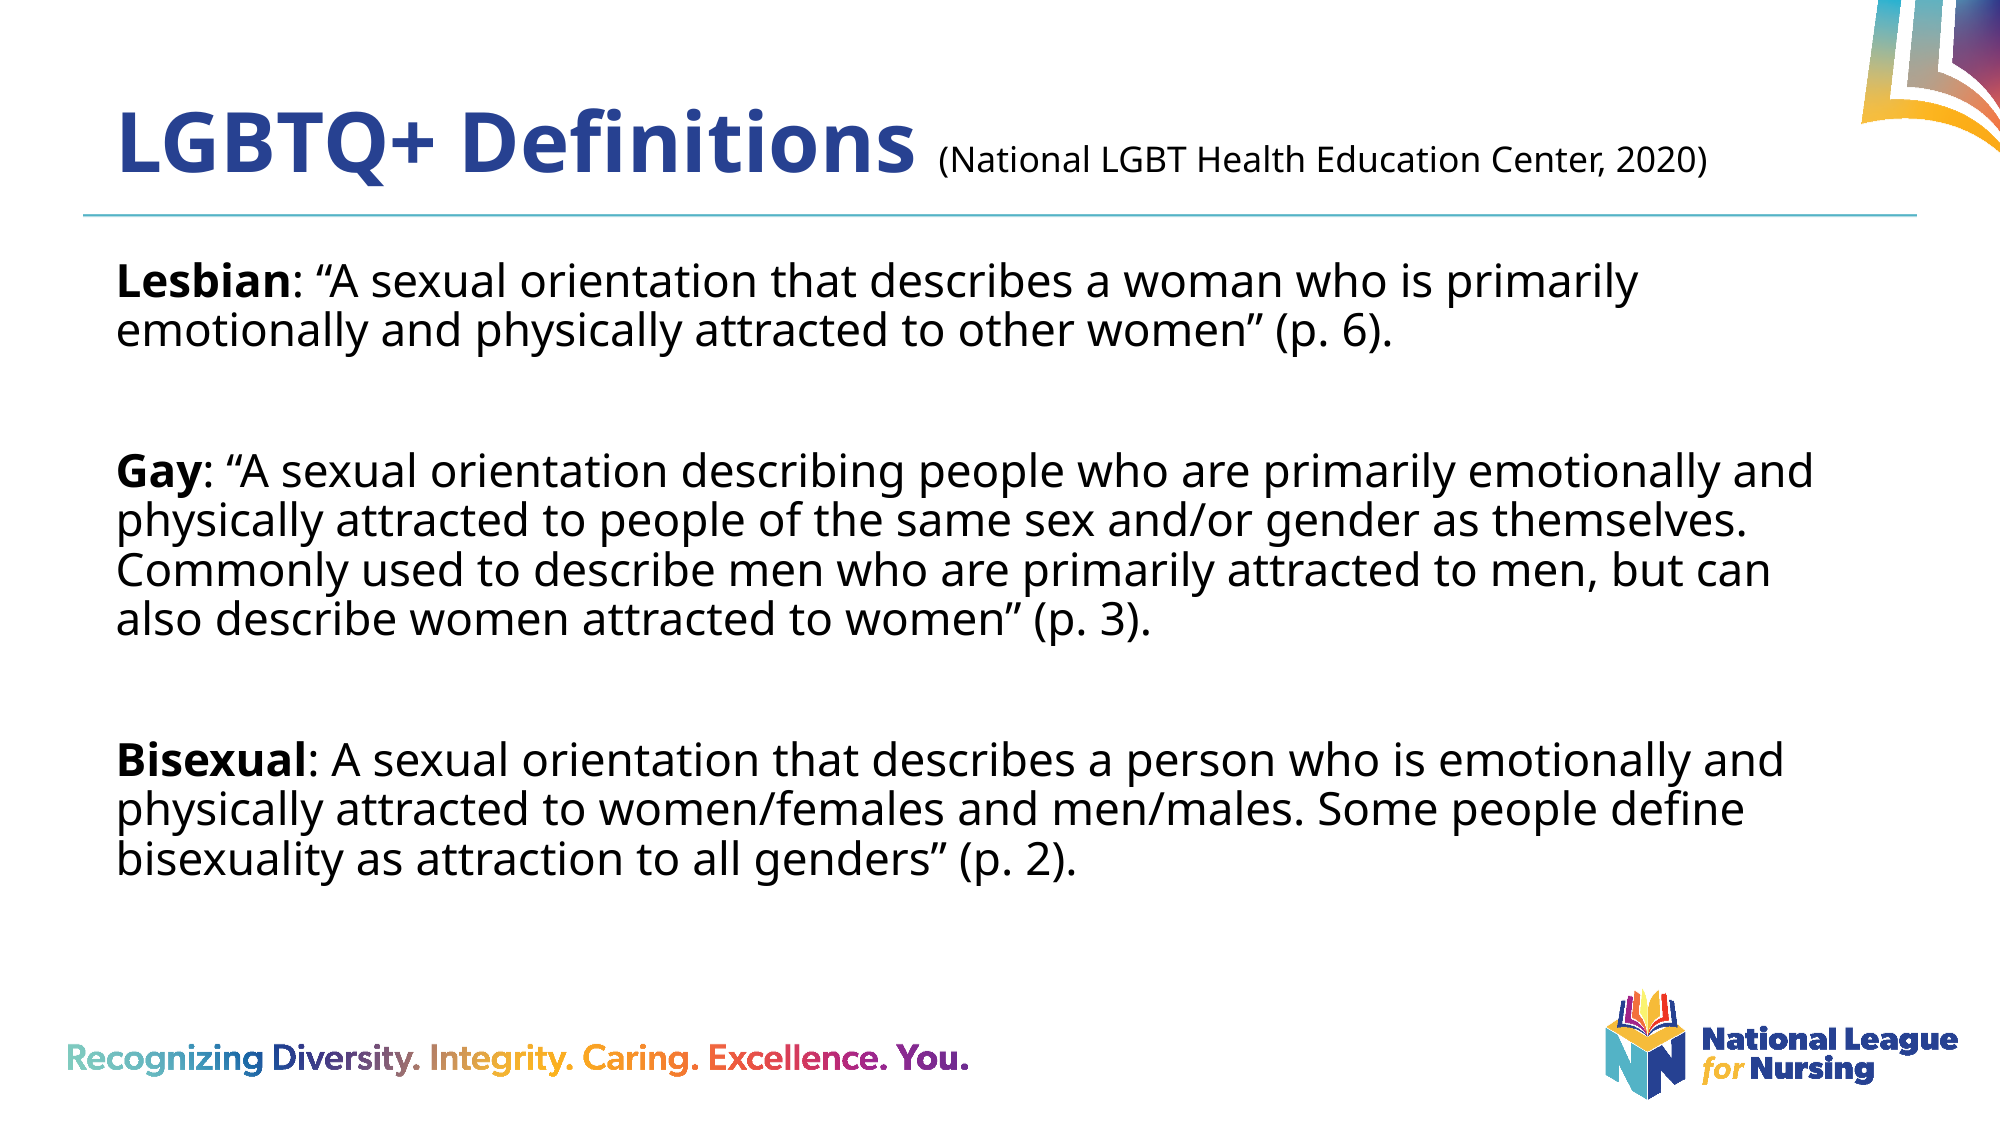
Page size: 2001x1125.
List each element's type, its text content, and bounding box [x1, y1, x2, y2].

list Lesbian: “A sexual orientation that describes a woman who is primarily emotionally and physically attracted to other women” (p. 6). Gay: “A sexual orientation describing people who are primarily emotionally and physically attracted to people of the same sex and/or gender as themselves. Commonly used to describe men who are primarily attracted to men, but can also describe women attracted to women” (p. 3). Bisexual: A sexual orientation that describes a person who is emotionally and physically attracted to women/females and men/males. Some people define bisexuality as attraction to all genders” (p. 2). [100, 250, 1832, 965]
picture [0, 0, 2000, 1125]
title LGBTQ+ Definitions (National LGBT Health Education Center, 2020) [100, 82, 1863, 300]
